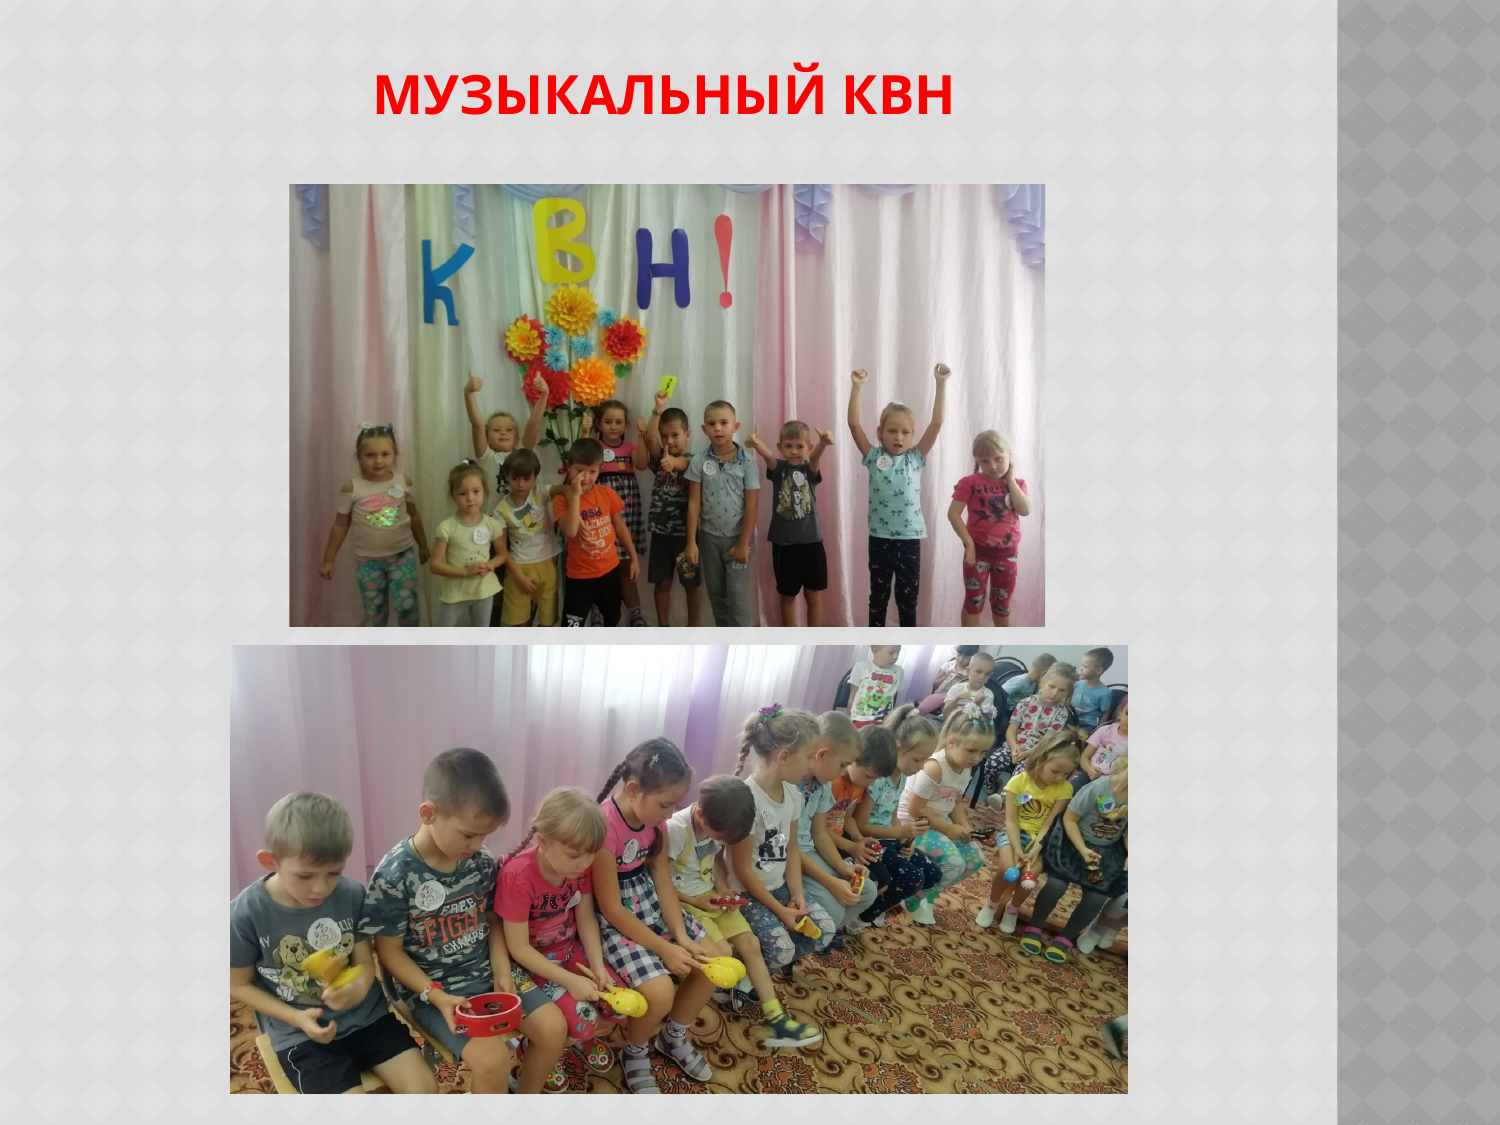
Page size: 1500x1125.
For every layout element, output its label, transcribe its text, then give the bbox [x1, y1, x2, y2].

title Музыкальный квн [0, 30, 1329, 126]
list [288, 183, 1046, 627]
picture [229, 644, 1129, 1095]
